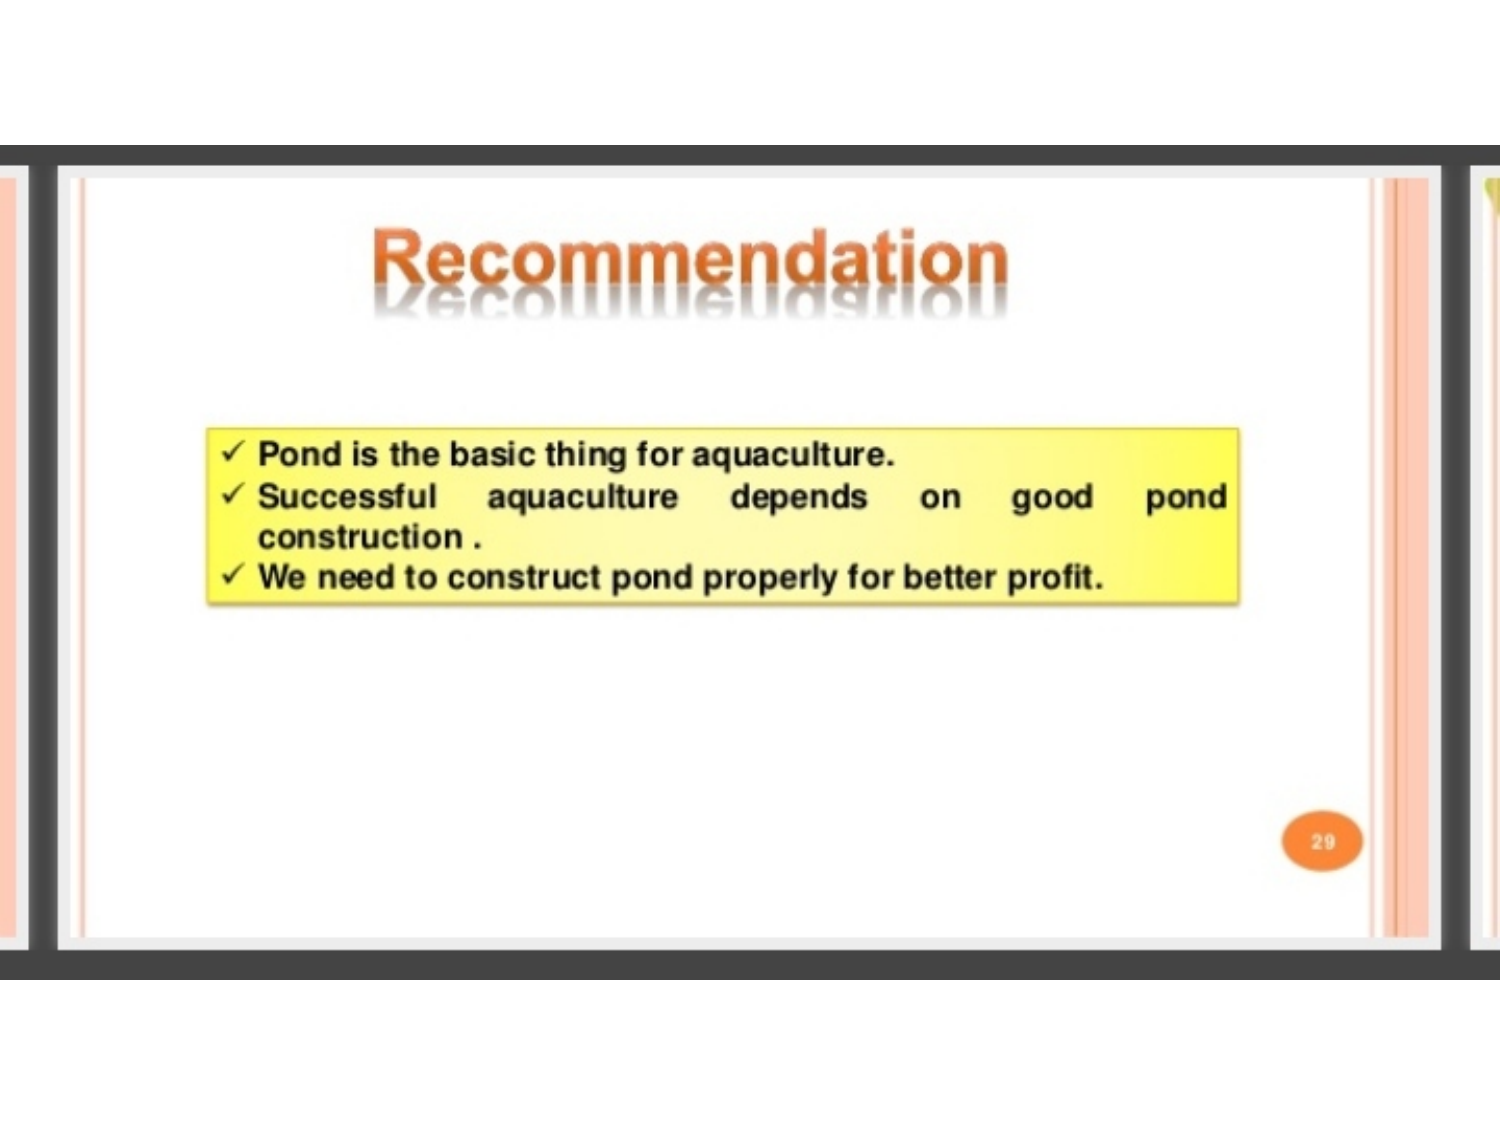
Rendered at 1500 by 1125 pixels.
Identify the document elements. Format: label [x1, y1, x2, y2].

picture [0, 145, 1500, 980]
